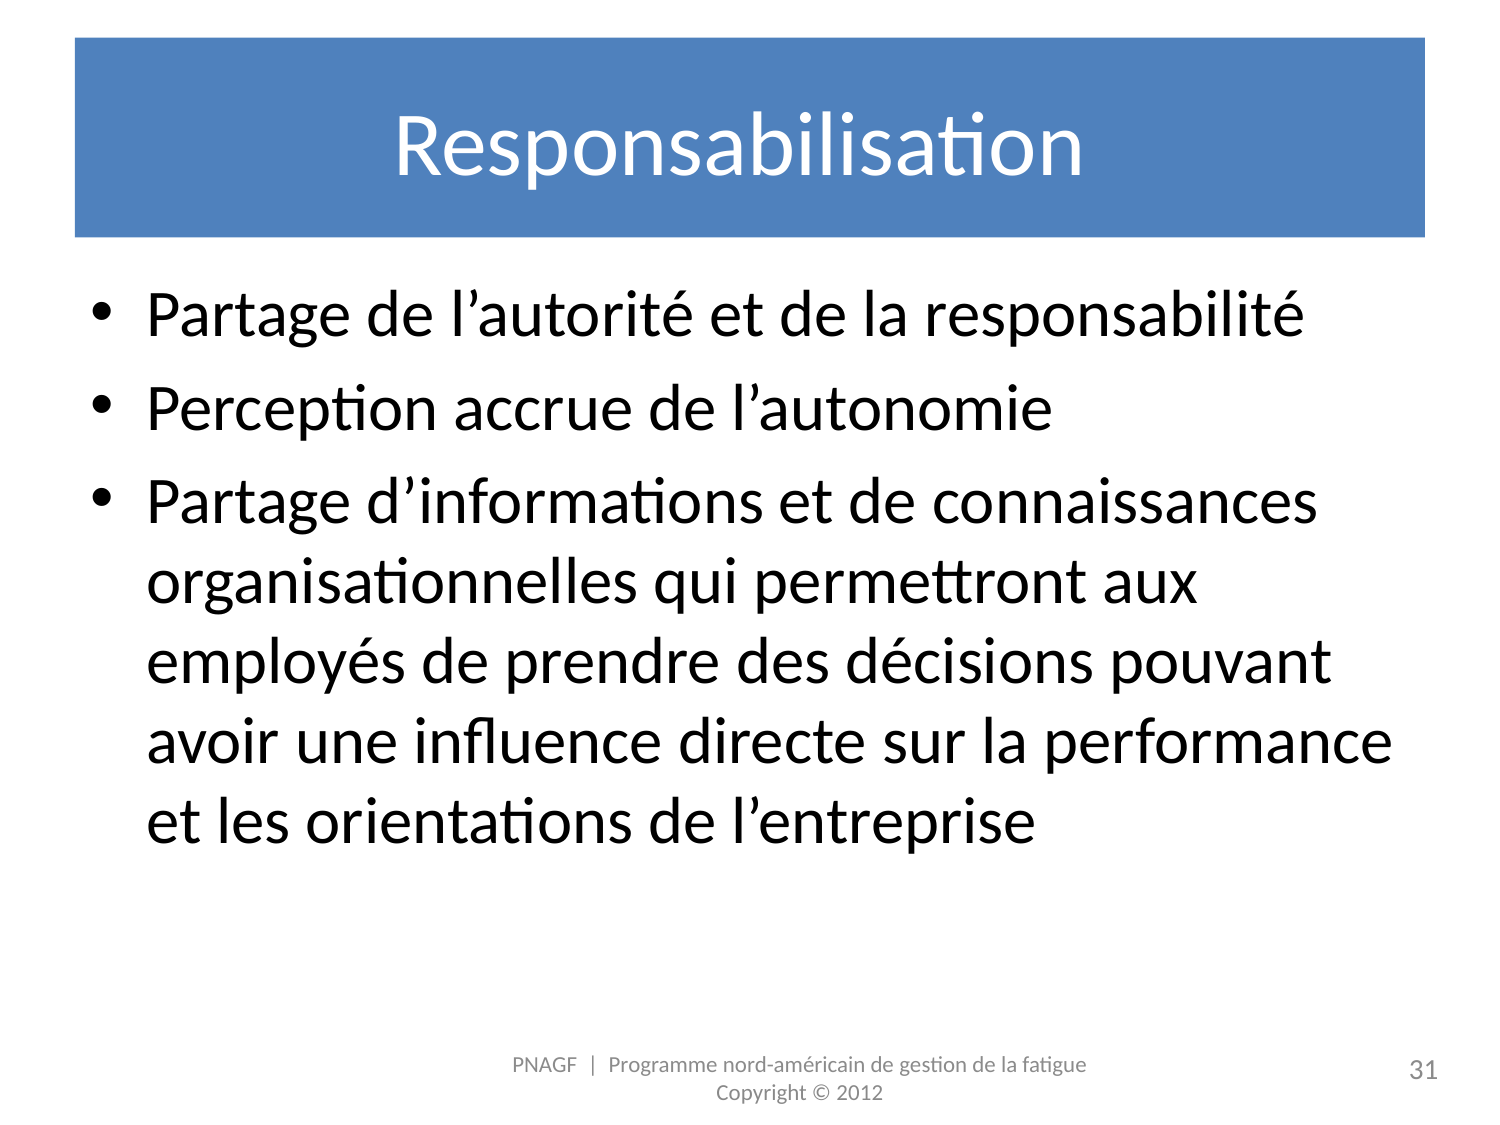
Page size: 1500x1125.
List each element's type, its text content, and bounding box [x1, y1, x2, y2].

list Partage de l’autorité et de la responsabilité Perception accrue de l’autonomie Partage d’informations et de connaissances organisationnelles qui permettront aux employés de prendre des décisions pouvant avoir une influence directe sur la performance et les orientations de l’entreprise [75, 262, 1425, 1005]
title Responsabilisation [75, 45, 1425, 233]
